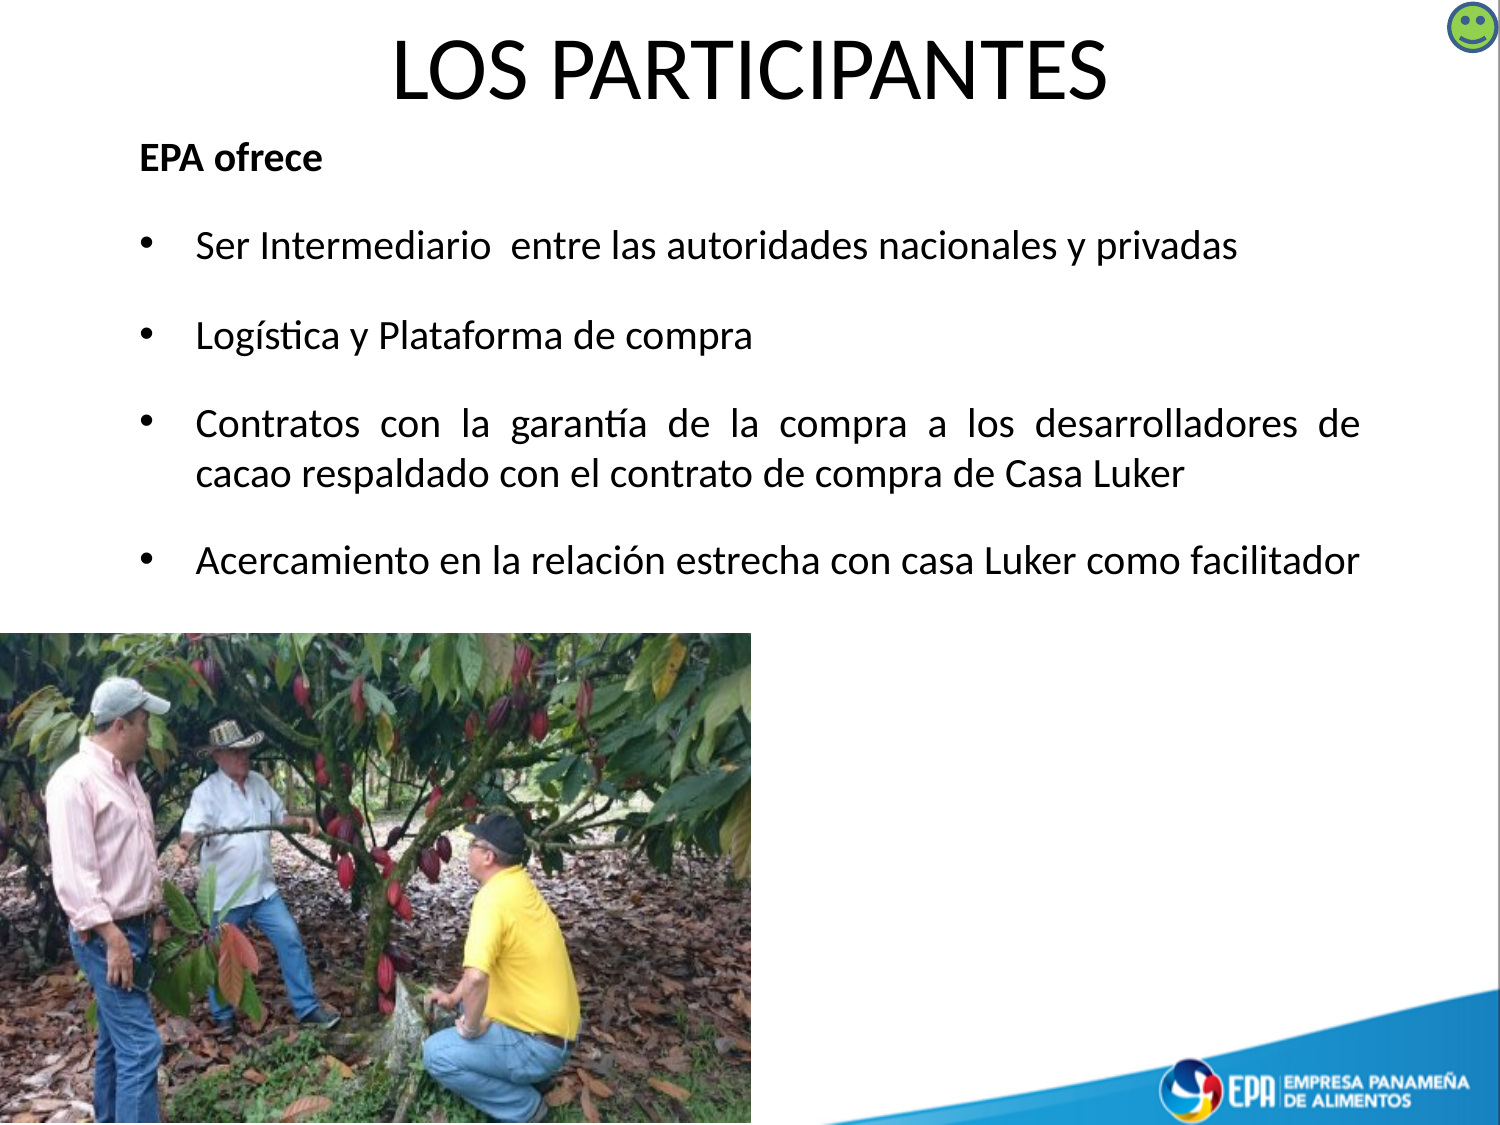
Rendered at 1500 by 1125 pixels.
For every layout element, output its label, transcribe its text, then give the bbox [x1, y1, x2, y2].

title LOS PARTICIPANTES [75, 0, 1426, 126]
picture [0, 0, 1500, 1125]
list EPA ofrece Ser Intermediario entre las autoridades nacionales y privadas Logística y Plataforma de compra Contratos con la garantía de la compra a los desarrolladores de cacao respaldado con el contrato de compra de Casa Luker Acercamiento en la relación estrecha con casa Luker como facilitador [124, 122, 1377, 926]
text_box [1447, 1, 1499, 54]
